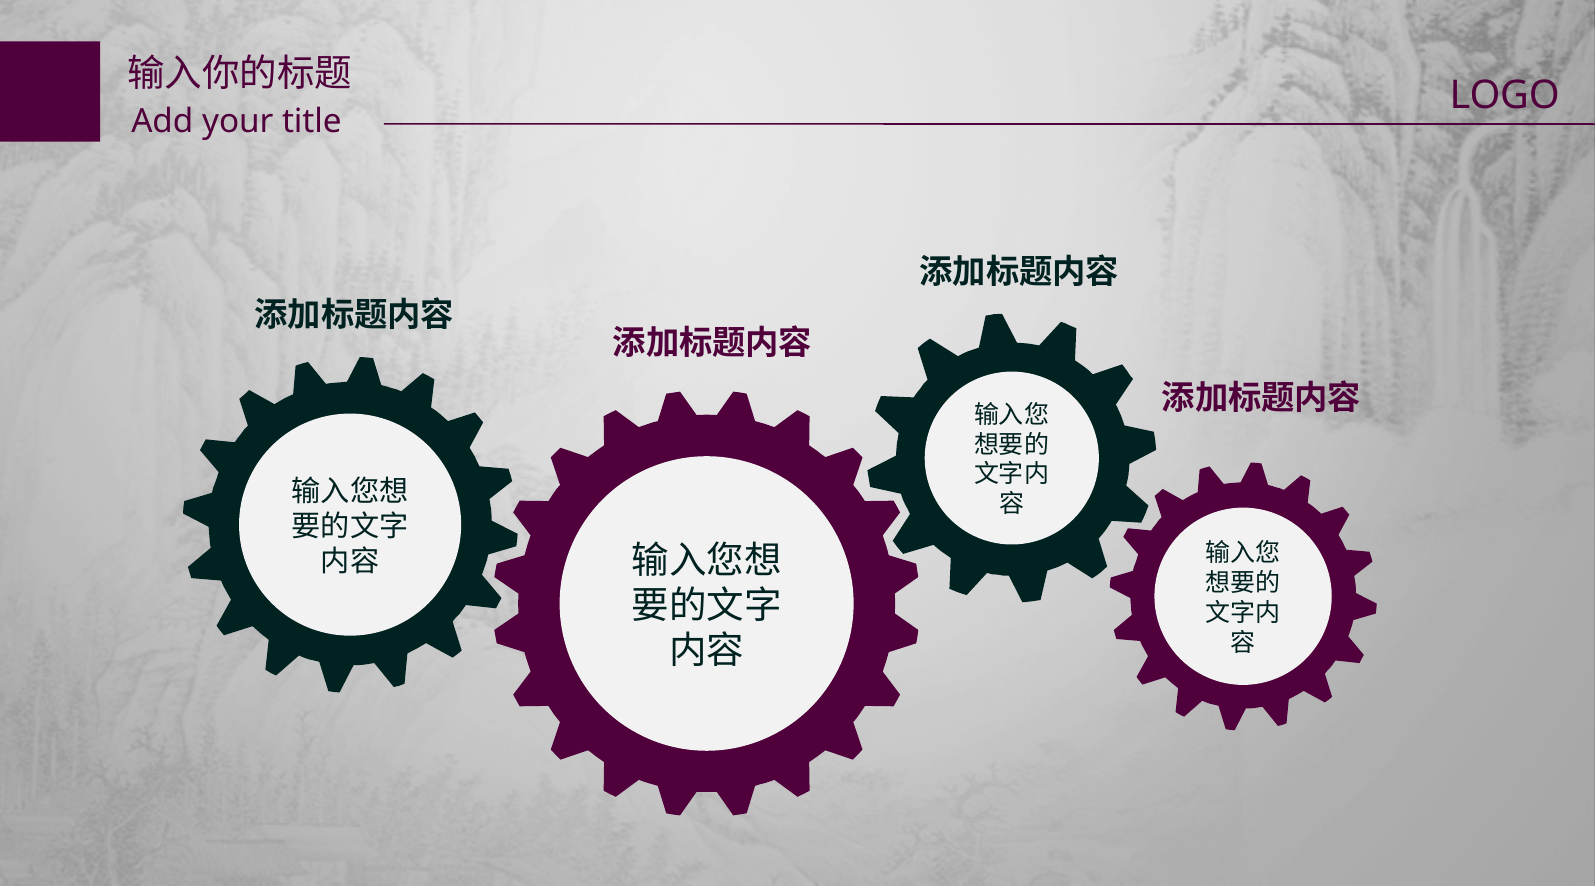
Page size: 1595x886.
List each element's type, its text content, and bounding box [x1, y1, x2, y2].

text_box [867, 313, 1157, 603]
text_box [1109, 462, 1377, 731]
text_box 添加标题内容 [1160, 367, 1384, 425]
text_box 添加标题内容 [572, 313, 852, 390]
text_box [494, 391, 919, 816]
text_box 添加标题内容 [879, 242, 1159, 299]
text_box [0, 0, 1595, 886]
text_box 添加标题内容 [215, 285, 494, 342]
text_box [182, 356, 518, 693]
